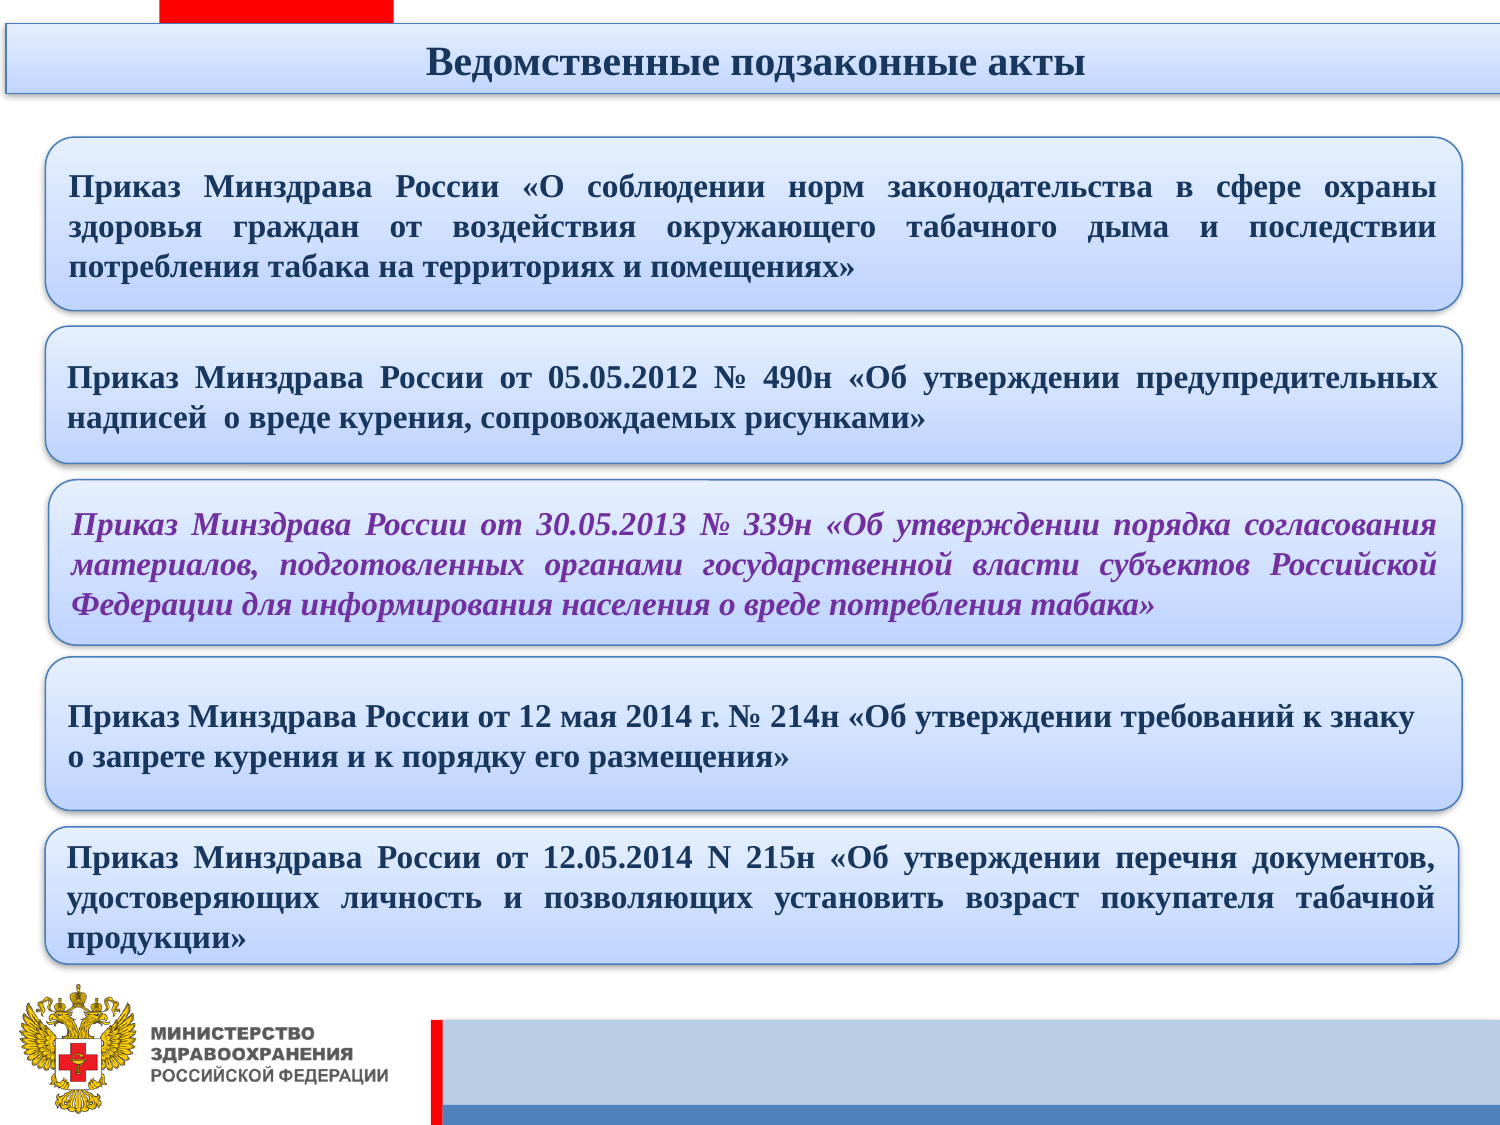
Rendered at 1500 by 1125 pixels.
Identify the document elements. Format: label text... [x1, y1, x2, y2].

text_box Ведомственные подзаконные акты [5, 23, 1500, 94]
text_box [19, 984, 1500, 1125]
text_box Приказ Минздрава России от 12 мая 2014 г. № 214н «Об утверждении требований к знаку о запрете курения и к порядку его размещения» [44, 656, 1464, 812]
text_box Приказ Минздрава России от 30.05.2013 № 339н «Об утверждении порядка согласования материалов, подготовленных органами государственной власти субъектов Российской Федерации для информирования населения о вреде потребления табака» [47, 478, 1463, 646]
text_box Приказ Минздрава России от 12.05.2014 N 215н «Об утверждении перечня документов, удостоверяющих личность и позволяющих установить возраст покупателя табачной продукции» [44, 826, 1460, 965]
text_box Приказ Минздрава России от 05.05.2012 № 490н «Об утверждении предупредительных надписей о вреде курения, сопровождаемых рисунками» [44, 325, 1464, 465]
text_box Приказ Минздрава России «О соблюдении норм законодательства в сфере охраны здоровья граждан от воздействия окружающего табачного дыма и последствии потребления табака на территориях и помещениях» [44, 136, 1464, 312]
text_box [157, 0, 396, 21]
